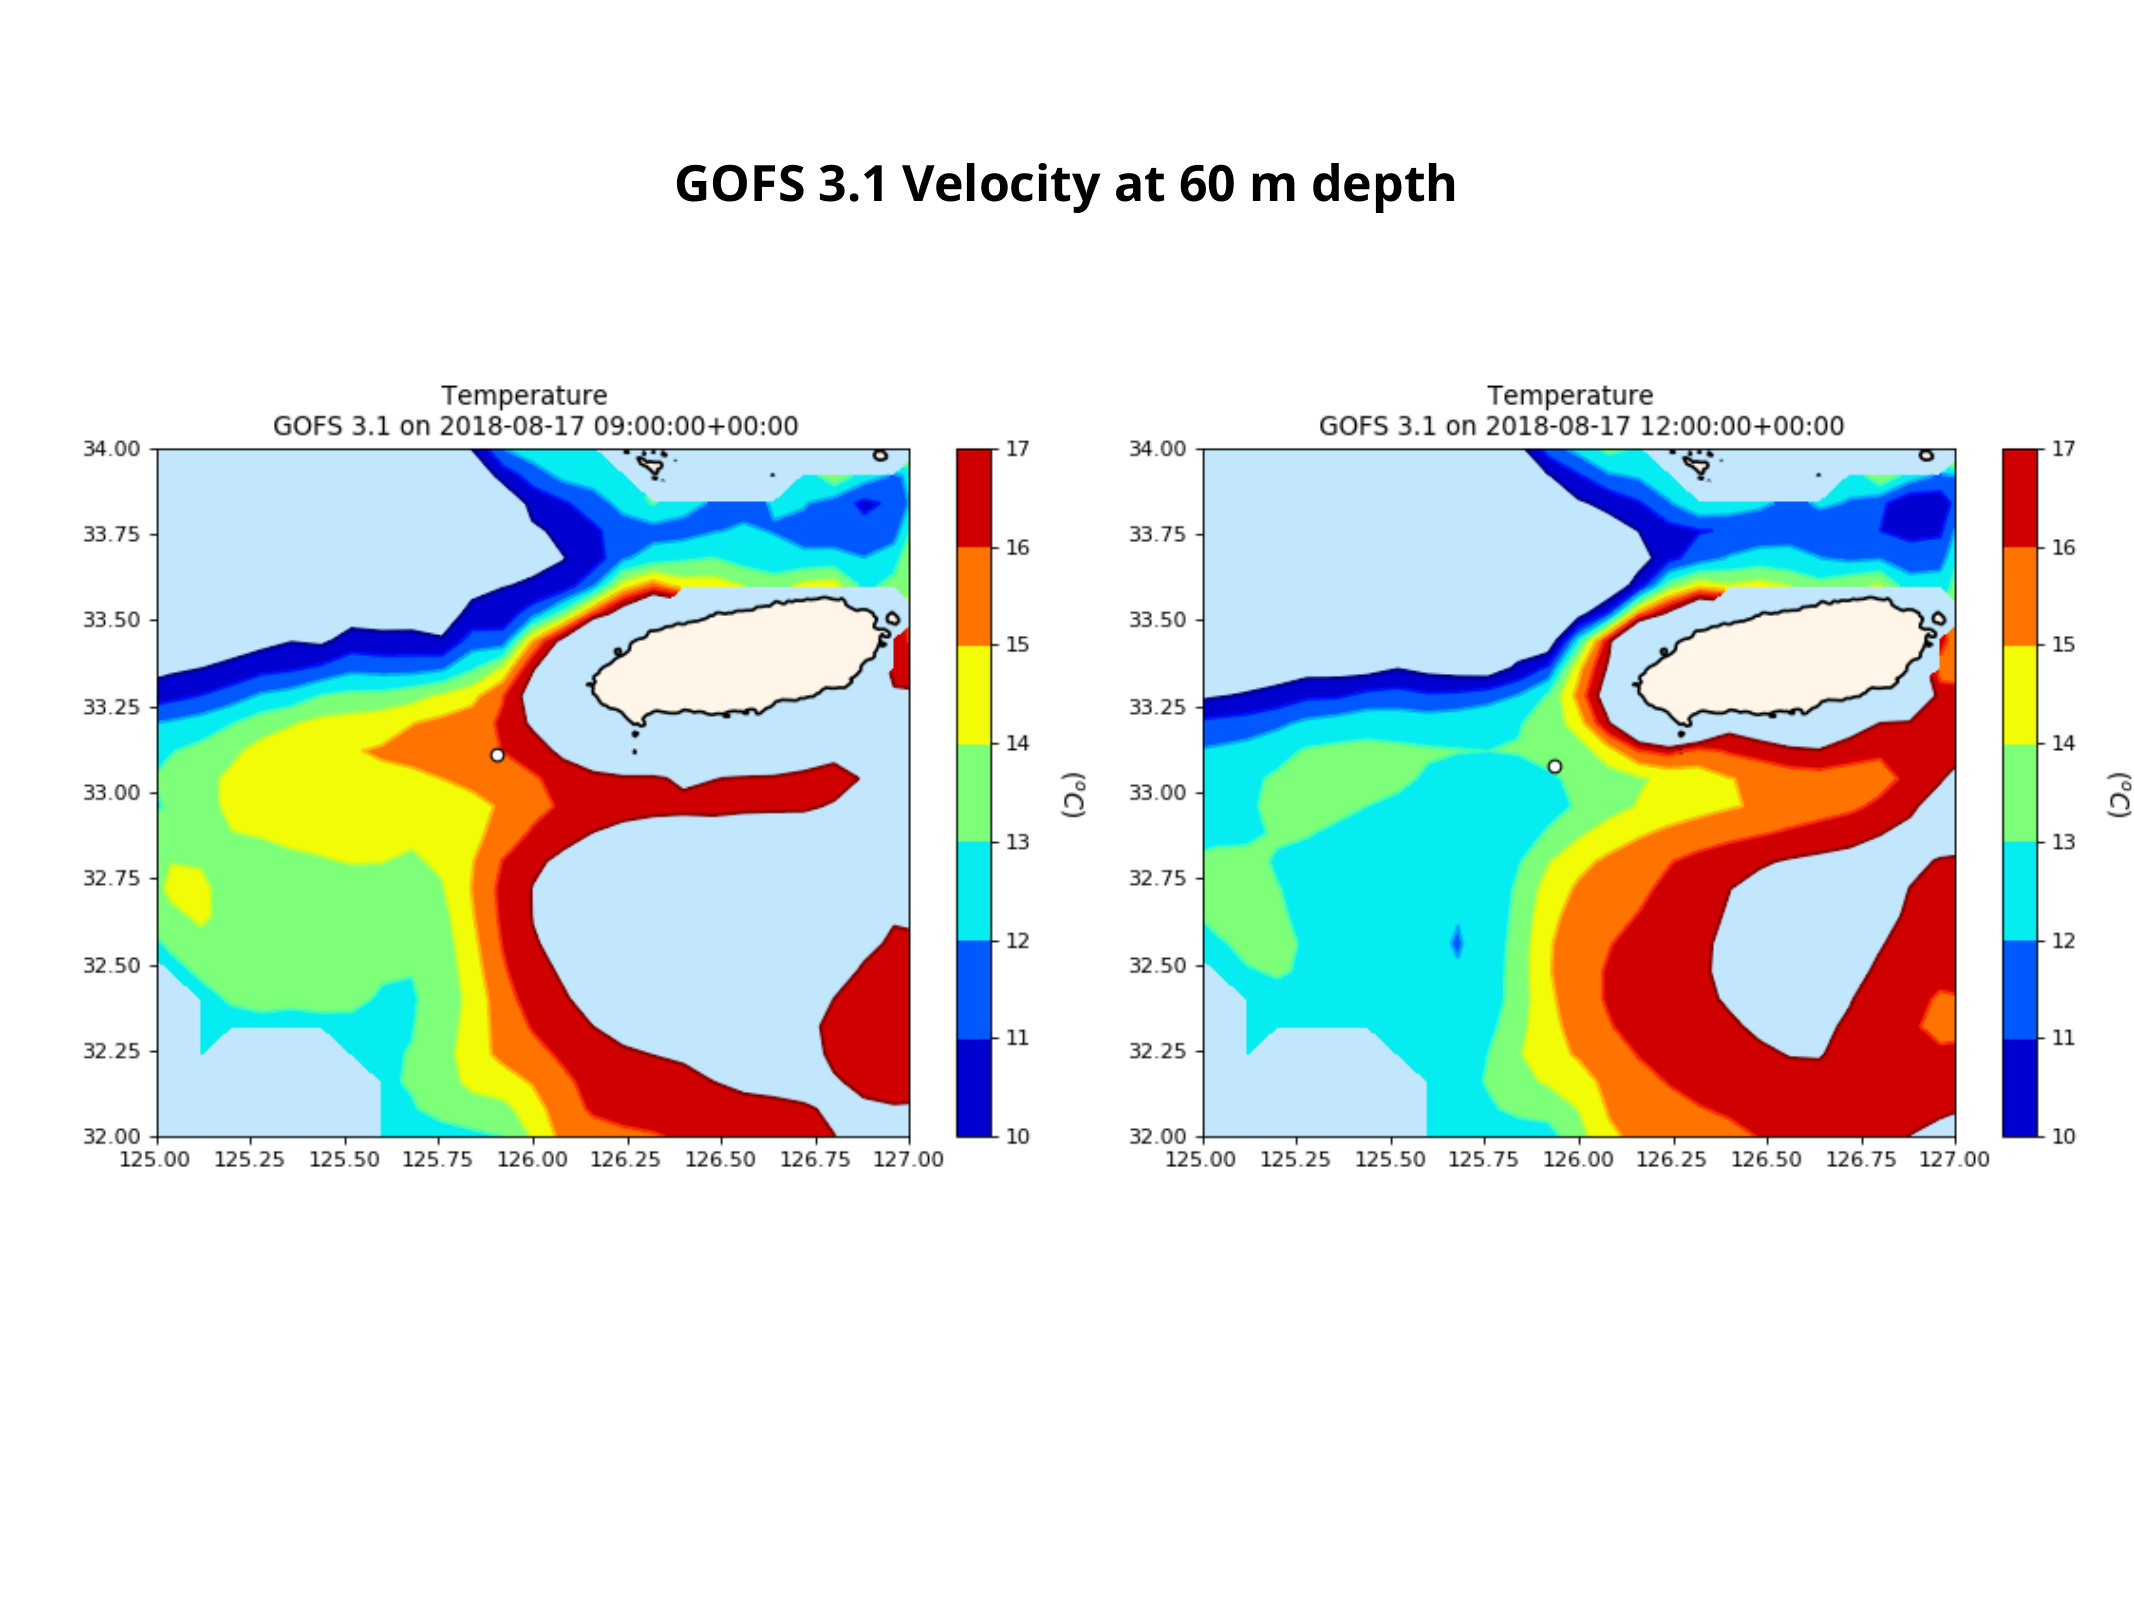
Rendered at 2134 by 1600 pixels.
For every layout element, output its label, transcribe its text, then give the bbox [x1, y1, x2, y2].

picture [66, 369, 1099, 1186]
picture [1112, 369, 2134, 1186]
text_box GOFS 3.1 Velocity at 60 m depth [666, 142, 1468, 220]
